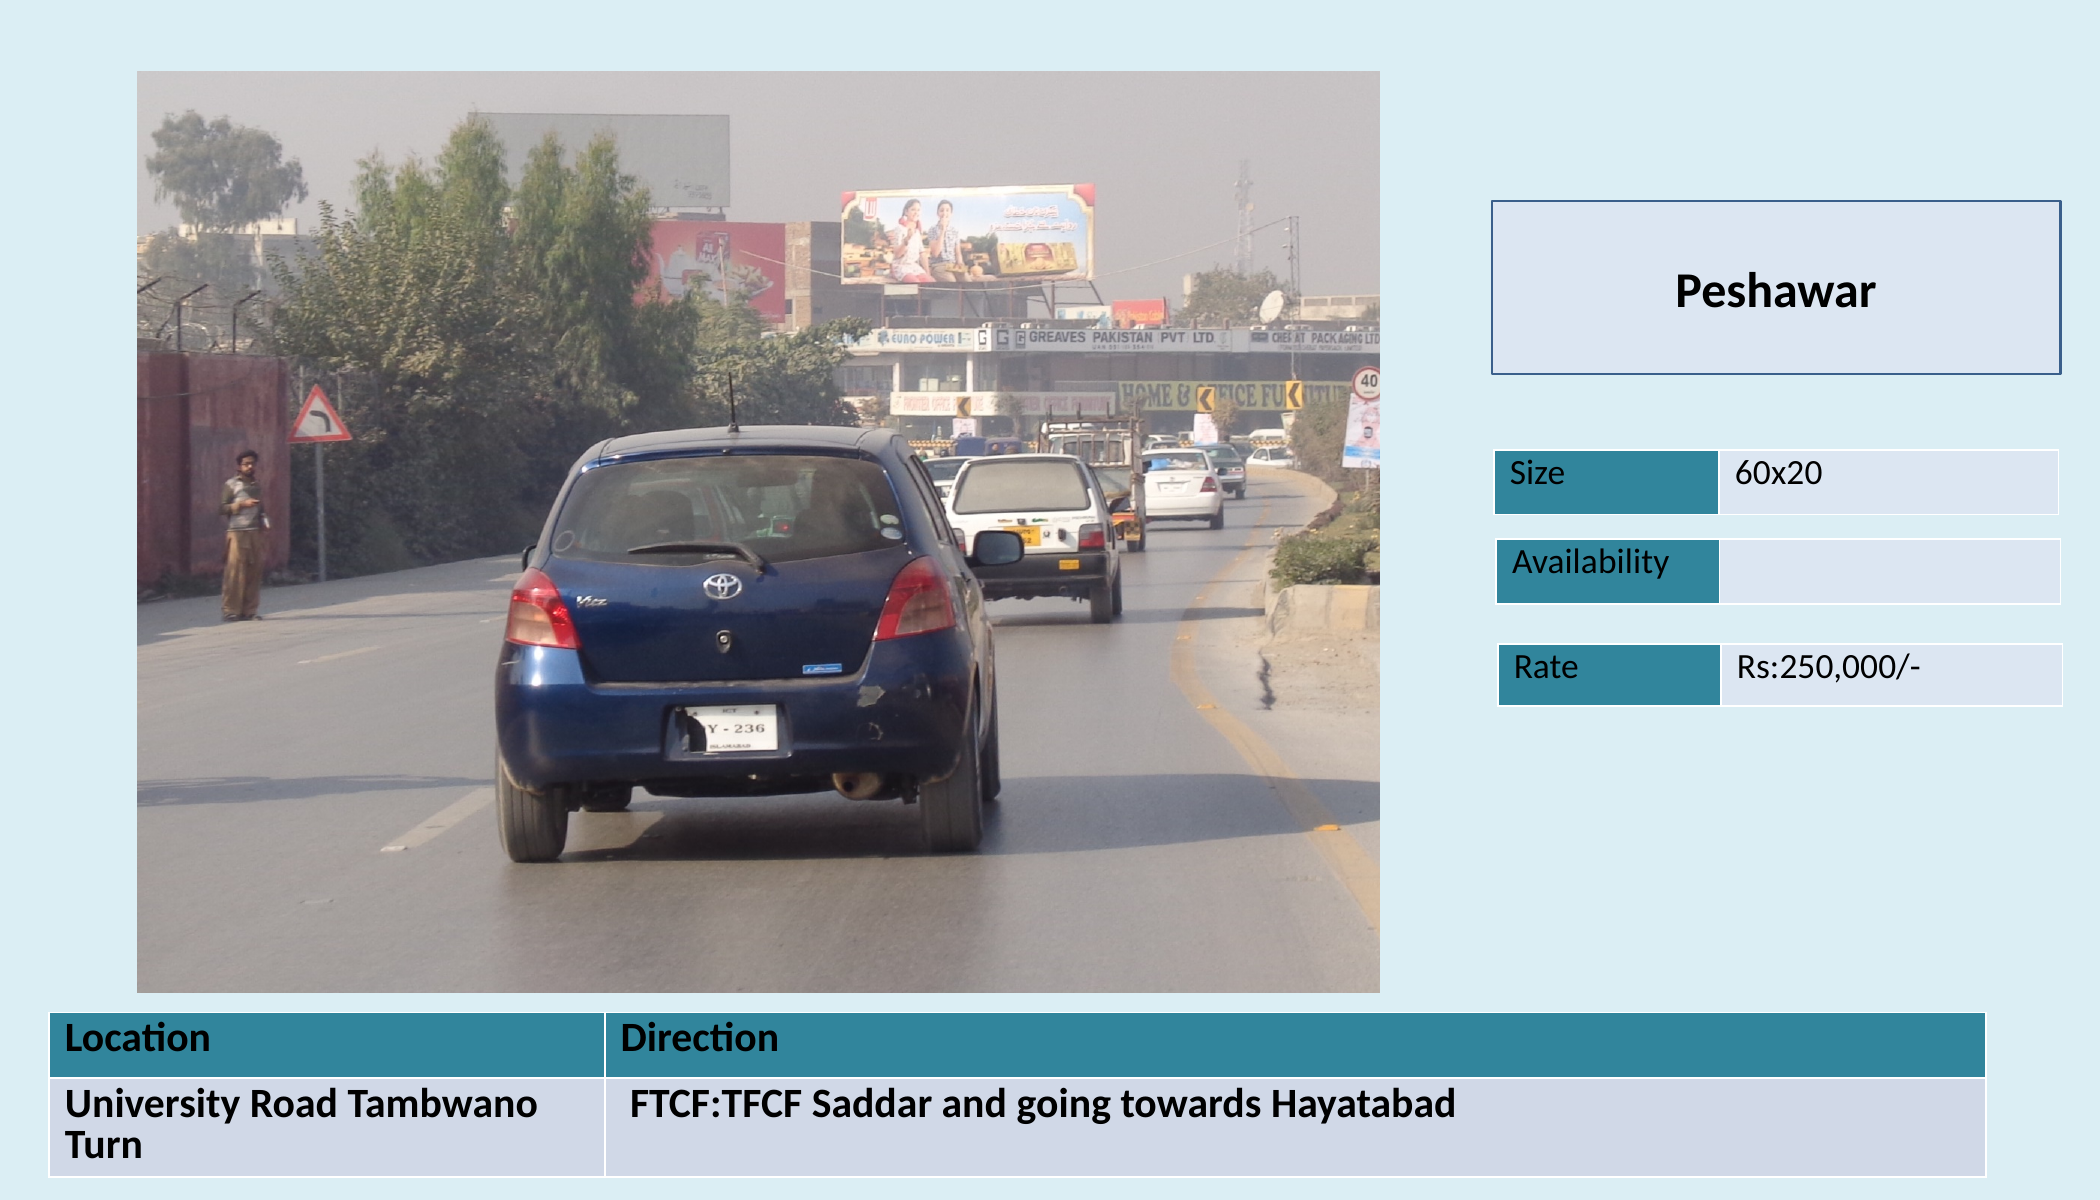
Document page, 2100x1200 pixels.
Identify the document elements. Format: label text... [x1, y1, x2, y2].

table_header [1720, 540, 2060, 603]
picture [136, 70, 1380, 993]
table_cell FTCF:TFCF Saddar and going towards Hayatabad [606, 1079, 1985, 1176]
table_header Size [1495, 451, 1718, 514]
table_header Direction [606, 1013, 1985, 1077]
table_header Availability [1497, 540, 1719, 603]
table_header Location [50, 1013, 604, 1077]
table_header 60x20 [1720, 451, 2058, 514]
table_cell University Road Tambwano Turn [50, 1079, 604, 1176]
table_header Rs:250,000/- [1722, 645, 2062, 705]
text_box Peshawar [1490, 199, 2063, 376]
table_header Rate [1499, 645, 1720, 705]
